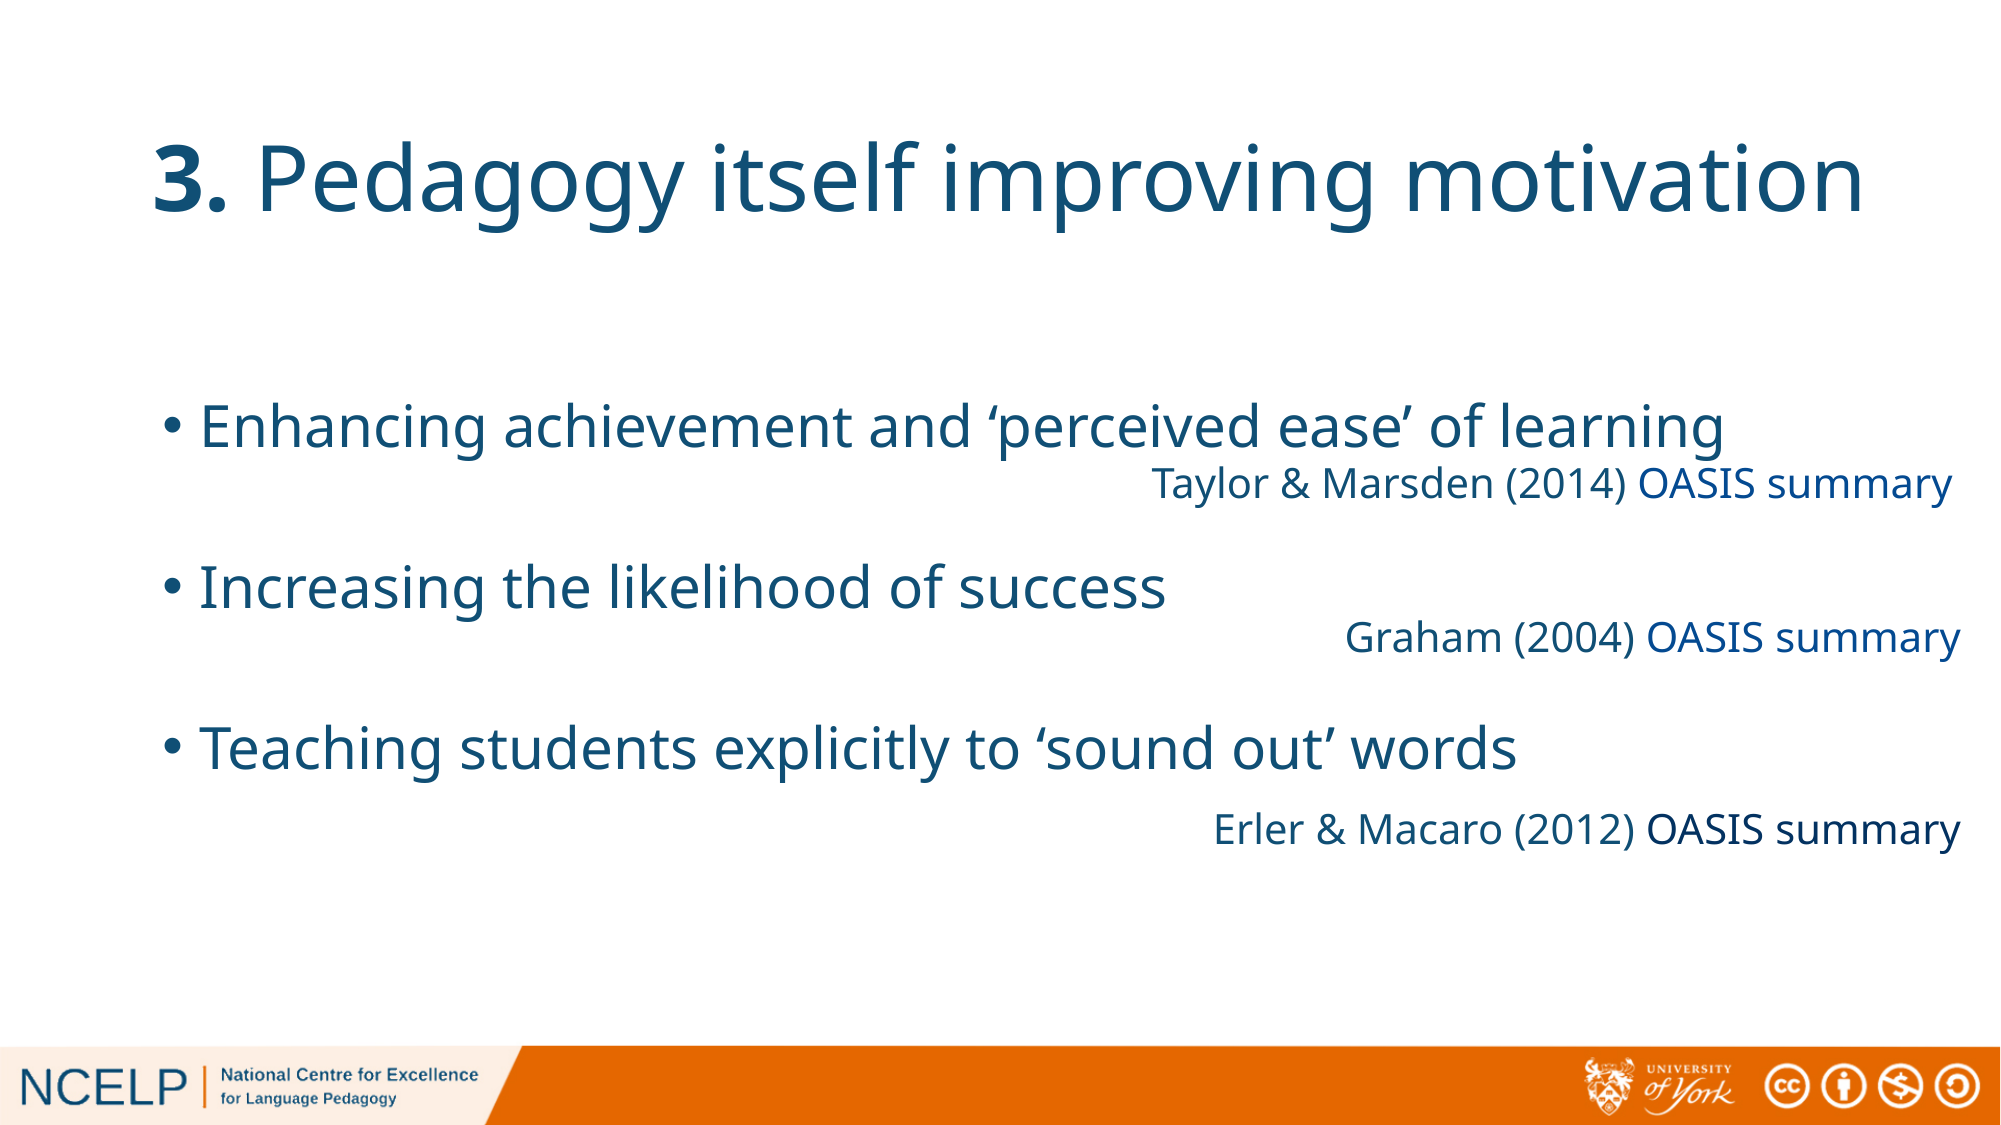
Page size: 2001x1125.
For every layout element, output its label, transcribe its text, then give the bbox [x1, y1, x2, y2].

text_box Enhancing achievement and ‘perceived ease’ of learning Increasing the likelihood of success Teaching students explicitly to ‘sound out’ words [147, 312, 1873, 1027]
text_box Taylor & Marsden (2014) OASIS summary [1136, 449, 2000, 522]
text_box Graham (2004) OASIS summary [1112, 603, 1976, 676]
picture [0, 0, 2001, 1125]
title 3. Pedagogy itself improving motivation [137, 72, 1925, 291]
text_box Erler & Macaro (2012) OASIS summary [536, 795, 1976, 867]
